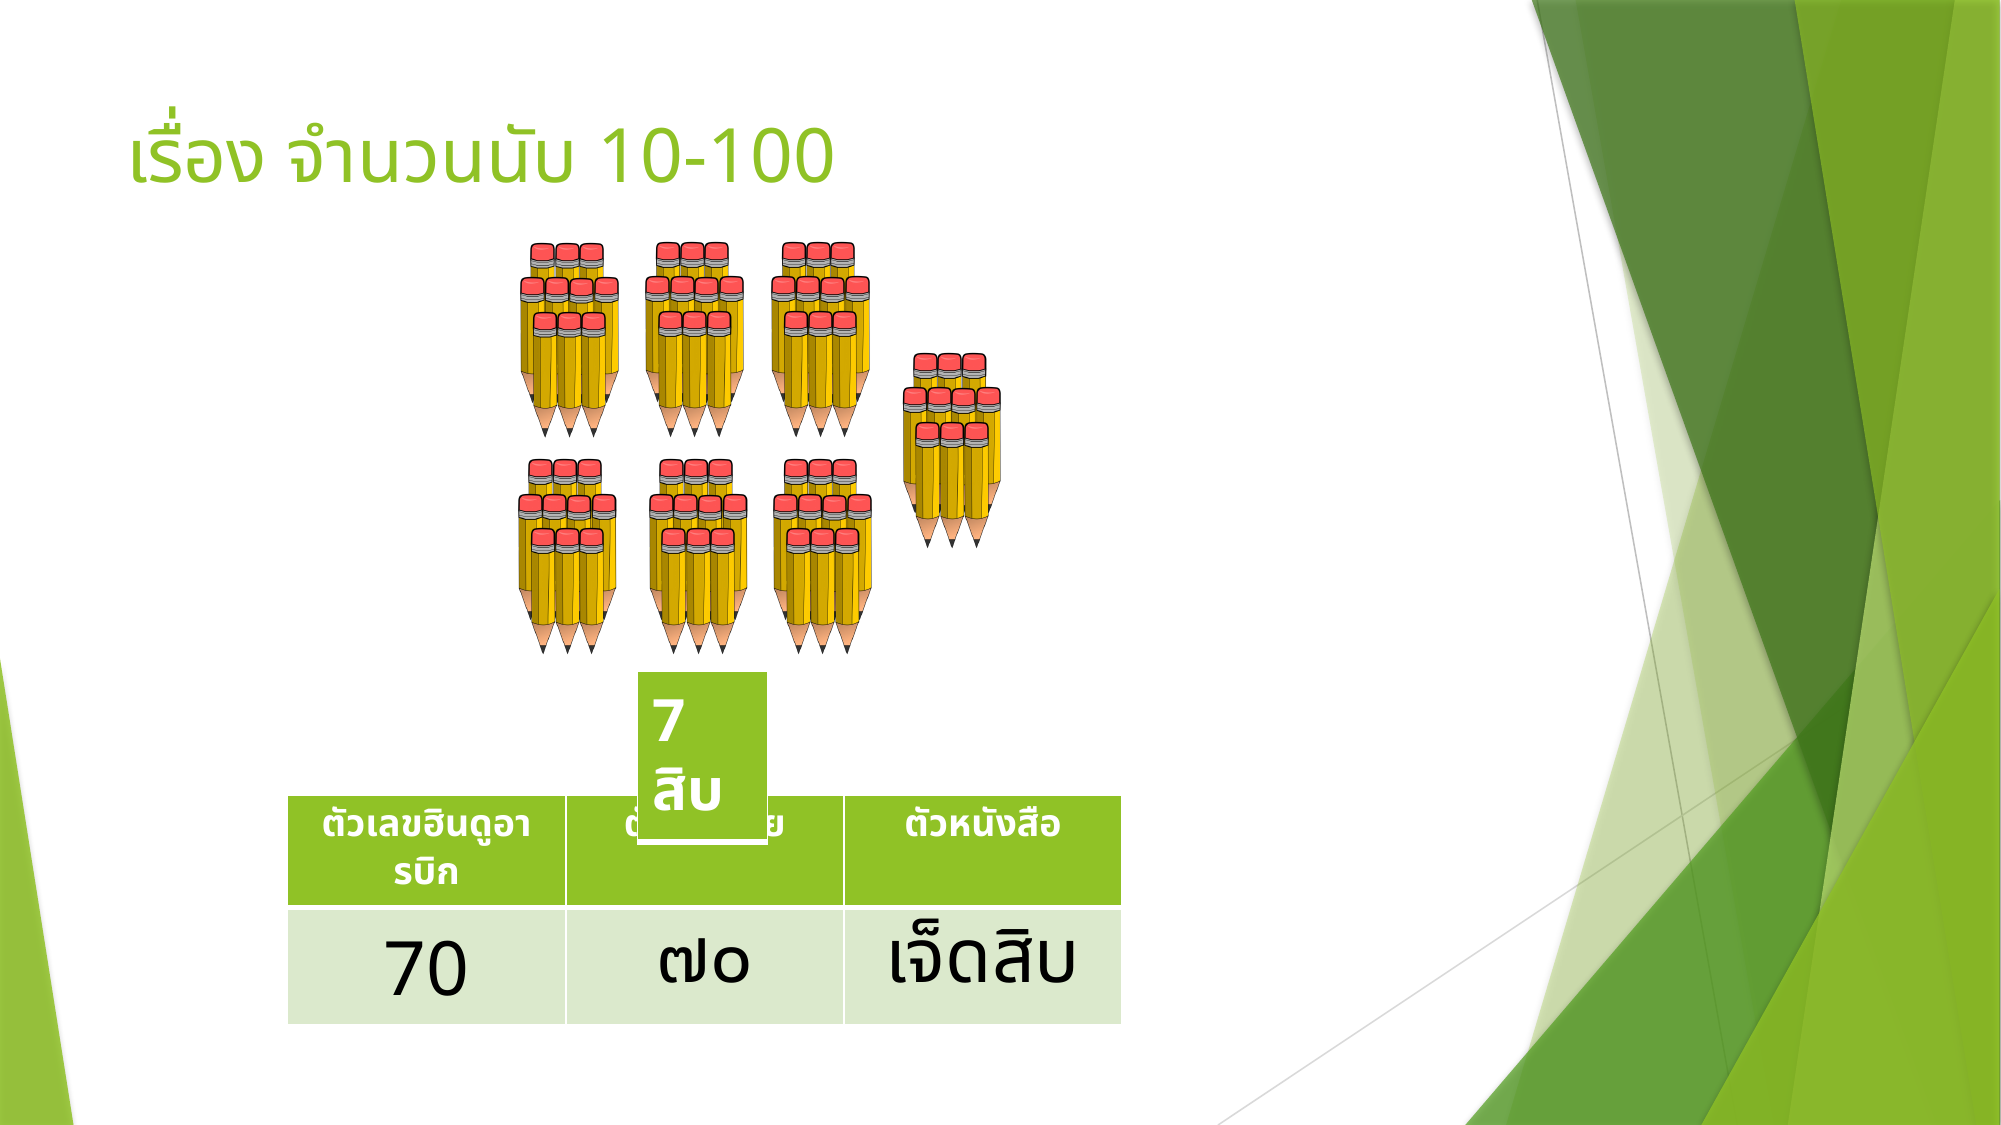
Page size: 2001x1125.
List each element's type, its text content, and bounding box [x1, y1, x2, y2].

table_header ตัวเลขฮินดูอารบิก [288, 796, 565, 905]
table_cell เจ็ดสิบ [845, 910, 1121, 1024]
table_cell ๗๐ [567, 910, 843, 1024]
table_header ตัวหนังสือ [845, 796, 1121, 905]
table_header ตัวเลขไทย [567, 796, 843, 905]
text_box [694, 227, 945, 473]
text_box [696, 481, 947, 691]
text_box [443, 227, 693, 443]
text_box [825, 338, 1077, 584]
table_header 7 สิบ [638, 700, 767, 839]
table_cell 70 [288, 910, 565, 1024]
title เรื่อง จำนวนนับ 10-100 [111, 99, 1522, 317]
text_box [440, 444, 691, 691]
